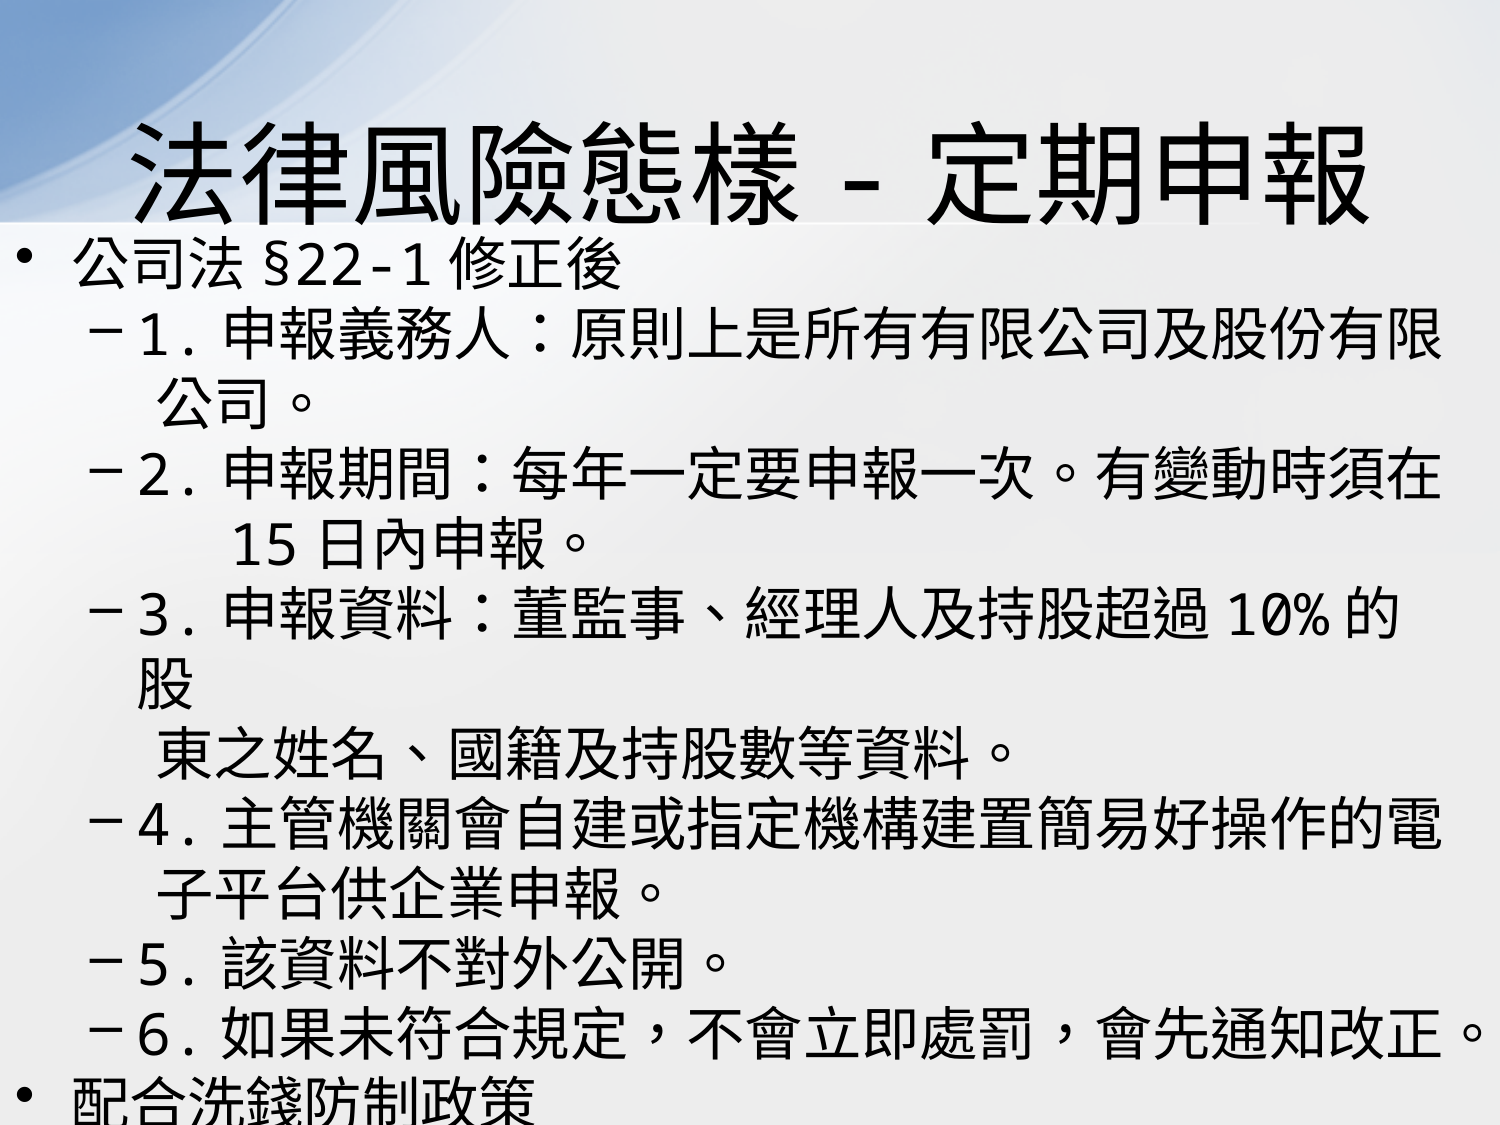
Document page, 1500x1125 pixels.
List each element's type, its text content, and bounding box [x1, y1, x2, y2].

list 公司法§22-1修正後 1.申報義務人：原則上是所有有限公司及股份有限 公司。 2.申報期間：每年一定要申報一次。有變動時須在 15日內申報。 3.申報資料：董監事、經理人及持股超過10%的股 東之姓名、國籍及持股數等資料。 4.主管機關會自建或指定機構建置簡易好操作的電 子平台供企業申報。 5.該資料不對外公開。 6.如果未符合規定，不會立即處罰，會先通知改正。 配合洗錢防制政策 [0, 219, 1471, 1083]
title 法律風險態樣-定期申報 [75, 58, 1425, 247]
picture [0, 0, 1500, 1125]
